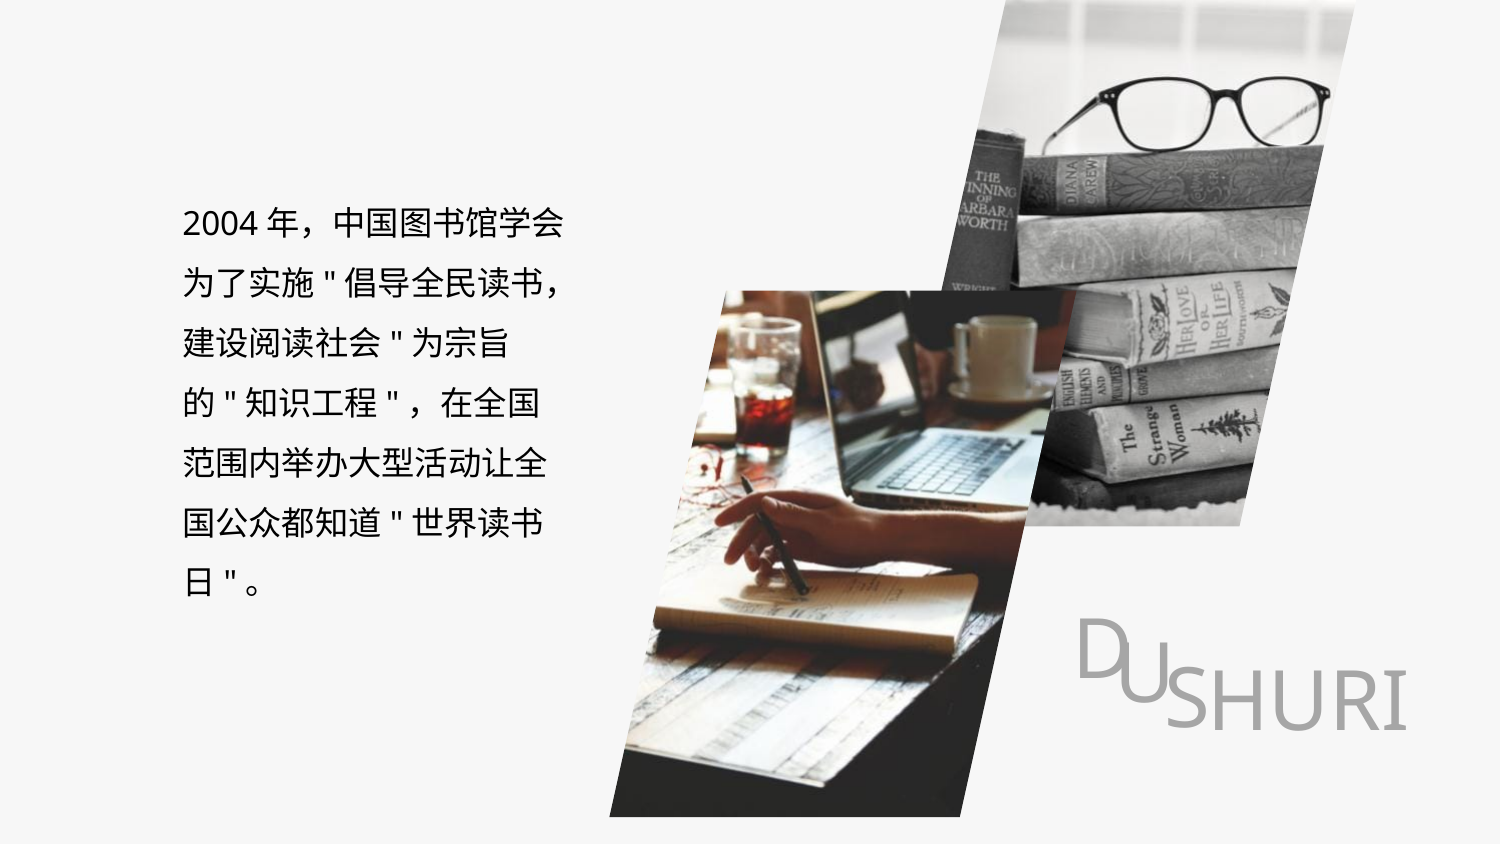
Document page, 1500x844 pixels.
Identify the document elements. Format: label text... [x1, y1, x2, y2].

text_box D [1077, 588, 1149, 703]
text_box HURI [1192, 639, 1425, 755]
text_box 2004年，中国图书馆学会为了实施"倡导全民读书，建设阅读社会"为宗旨的"知识工程"，在全国范围内举办大型活动让全国公众都知道"世界读书日"。 [167, 175, 582, 610]
picture [609, 0, 1357, 818]
text_box S [1149, 636, 1226, 752]
text_box U [1099, 611, 1191, 727]
